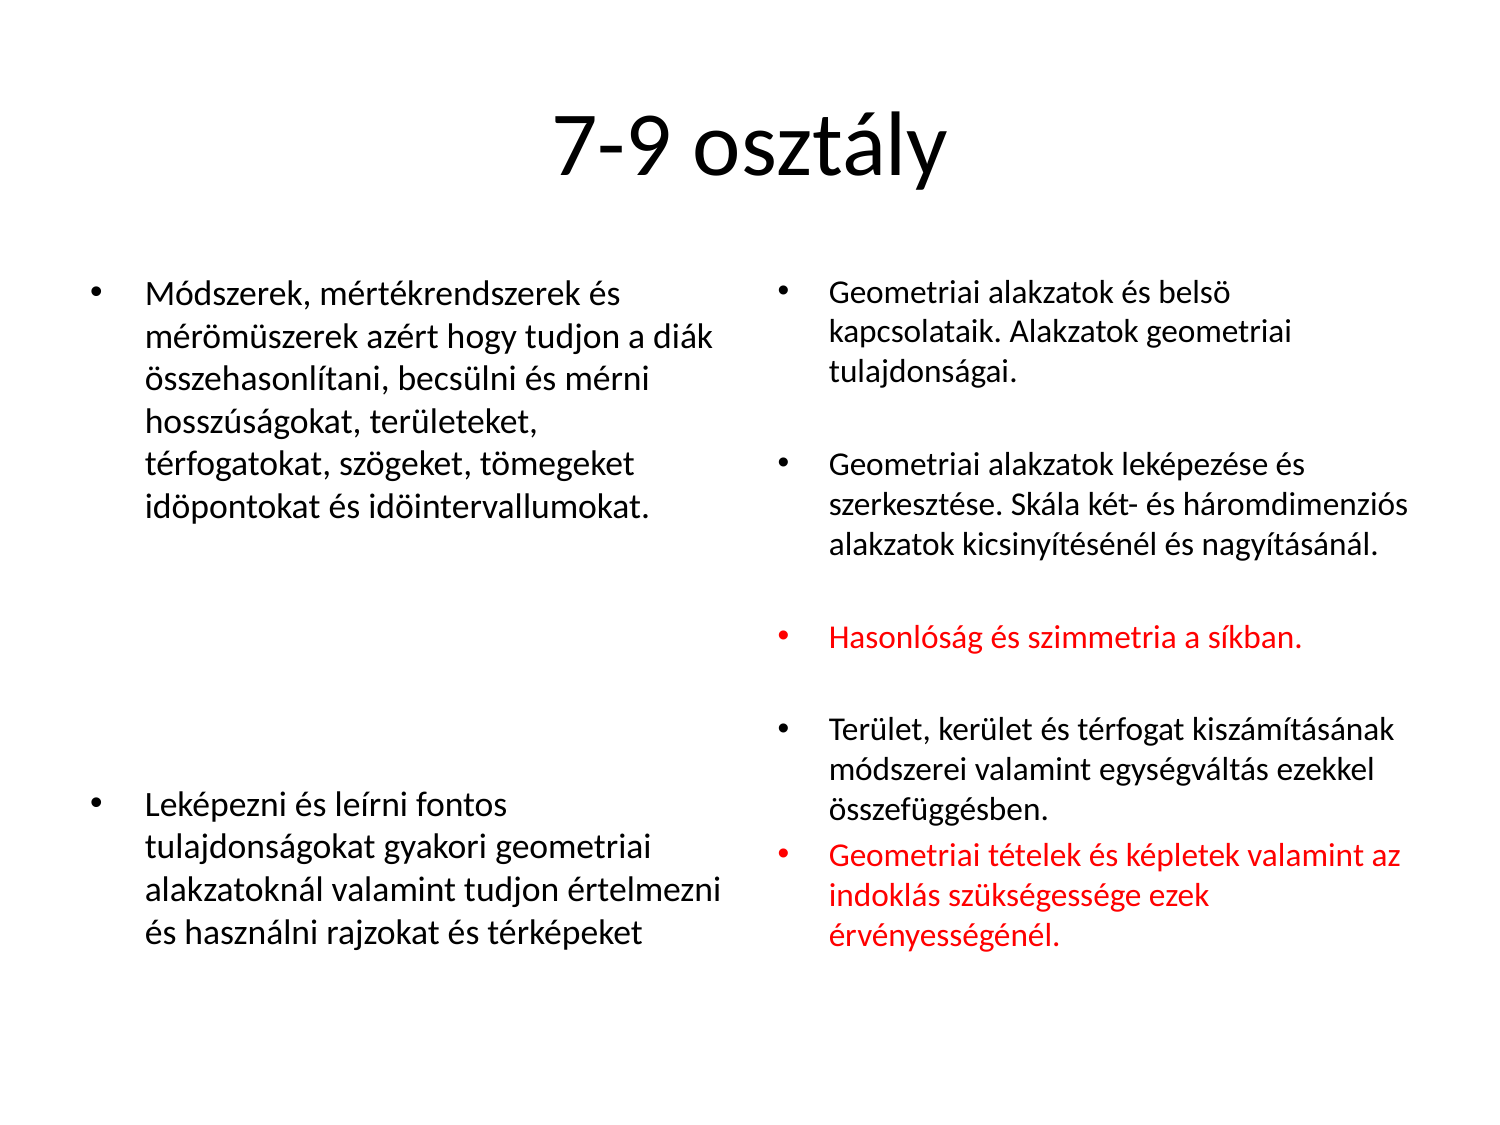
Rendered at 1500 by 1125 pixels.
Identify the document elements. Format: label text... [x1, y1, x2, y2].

list Geometriai alakzatok és belsö kapcsolataik. Alakzatok geometriai tulajdonságai. Geometriai alakzatok leképezése és szerkesztése. Skála két- és háromdimenziós alakzatok kicsinyítésénél és nagyításánál. Hasonlóság és szimmetria a síkban. Terület, kerület és térfogat kiszámításának módszerei valamint egységváltás ezekkel összefüggésben. Geometriai tételek és képletek valamint az indoklás szükségessége ezek érvényességénél. [762, 262, 1425, 1005]
list Módszerek, mértékrendszerek és mérömüszerek azért hogy tudjon a diák összehasonlítani, becsülni és mérni hosszúságokat, területeket, térfogatokat, szögeket, tömegeket idöpontokat és idöintervallumokat. Leképezni és leírni fontos tulajdonságokat gyakori geometriai alakzatoknál valamint tudjon értelmezni és használni rajzokat és térképeket [75, 262, 738, 1005]
title 7-9 osztály [75, 45, 1425, 233]
